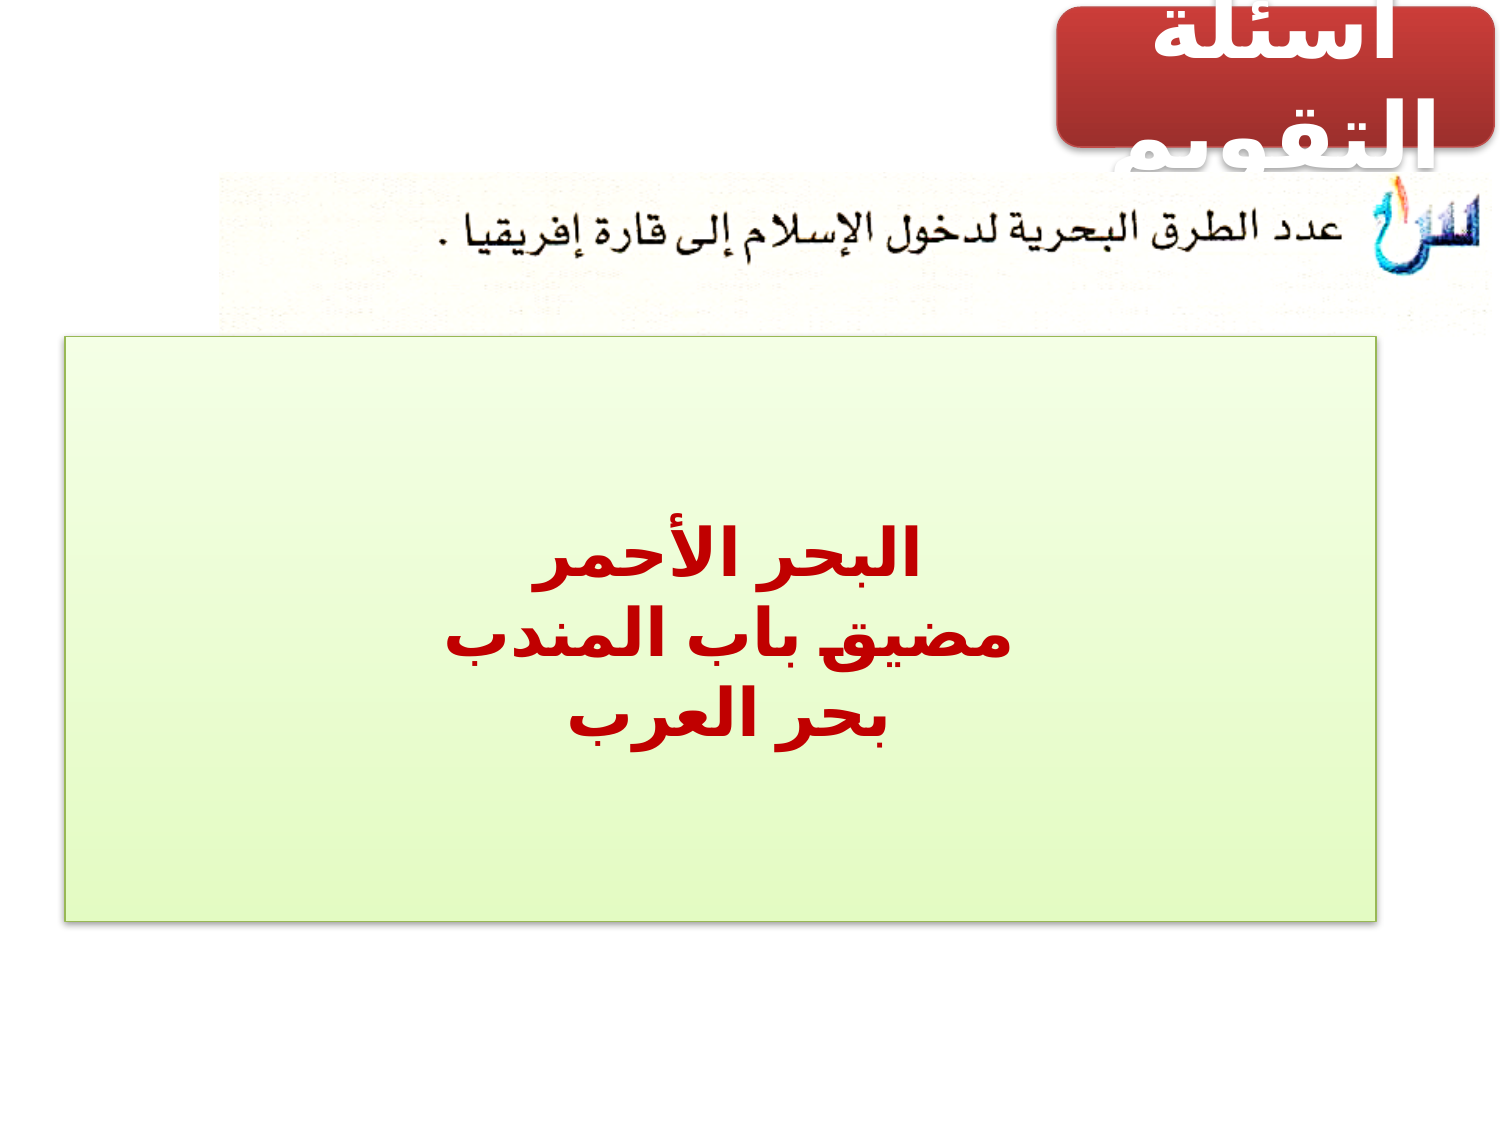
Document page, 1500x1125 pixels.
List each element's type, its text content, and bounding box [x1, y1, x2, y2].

picture [219, 172, 1492, 337]
text_box البحر الأحمر مضيق باب المندب بحر العرب [64, 336, 1377, 922]
text_box أسئلة التقويم [1056, 6, 1495, 148]
